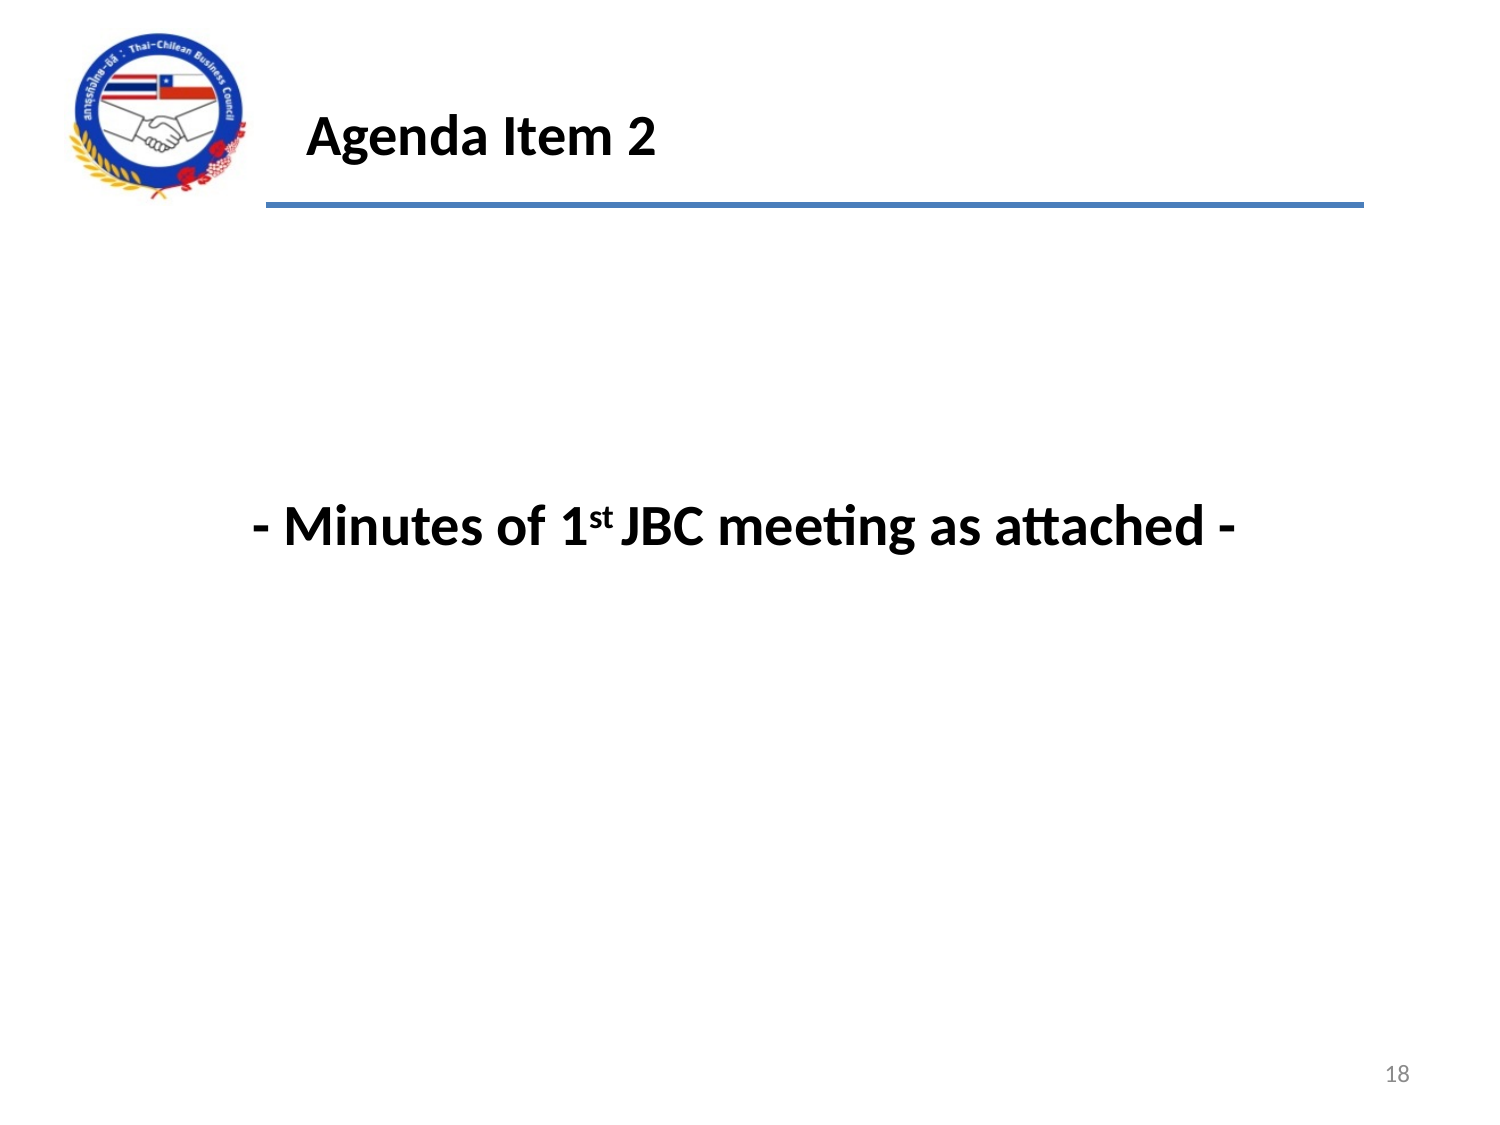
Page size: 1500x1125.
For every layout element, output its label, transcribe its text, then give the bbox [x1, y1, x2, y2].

picture [64, 28, 254, 206]
slide_number 18 [1074, 1042, 1425, 1103]
text_box - Minutes of 1st JBC meeting as attached - [159, 479, 1317, 565]
text_box Agenda Item 2 [291, 90, 672, 175]
